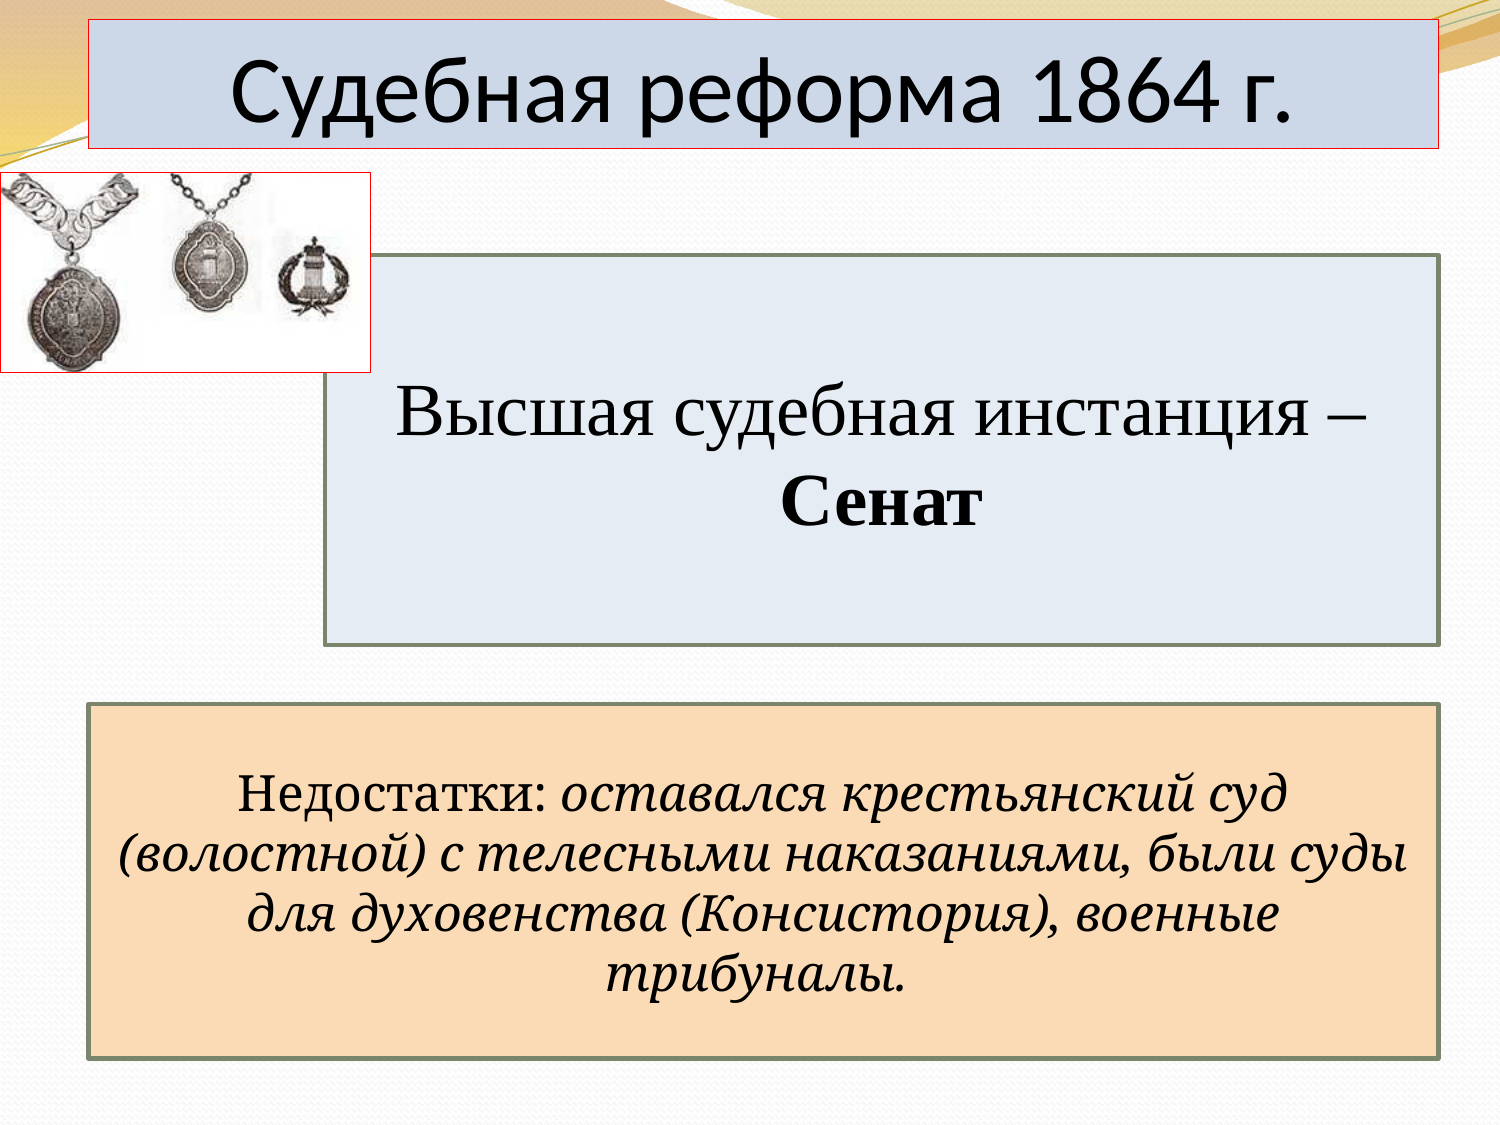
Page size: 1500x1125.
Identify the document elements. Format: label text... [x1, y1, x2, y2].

picture [0, 172, 371, 373]
text_box Недостатки: оставался крестьянский суд (волостной) с телесными наказаниями, были суды для духовенства (Консистория), военные трибуналы. [86, 702, 1441, 1061]
text_box Судебная реформа 1864 г. [88, 19, 1439, 149]
text_box Высшая судебная инстанция – Сенат [323, 253, 1441, 647]
